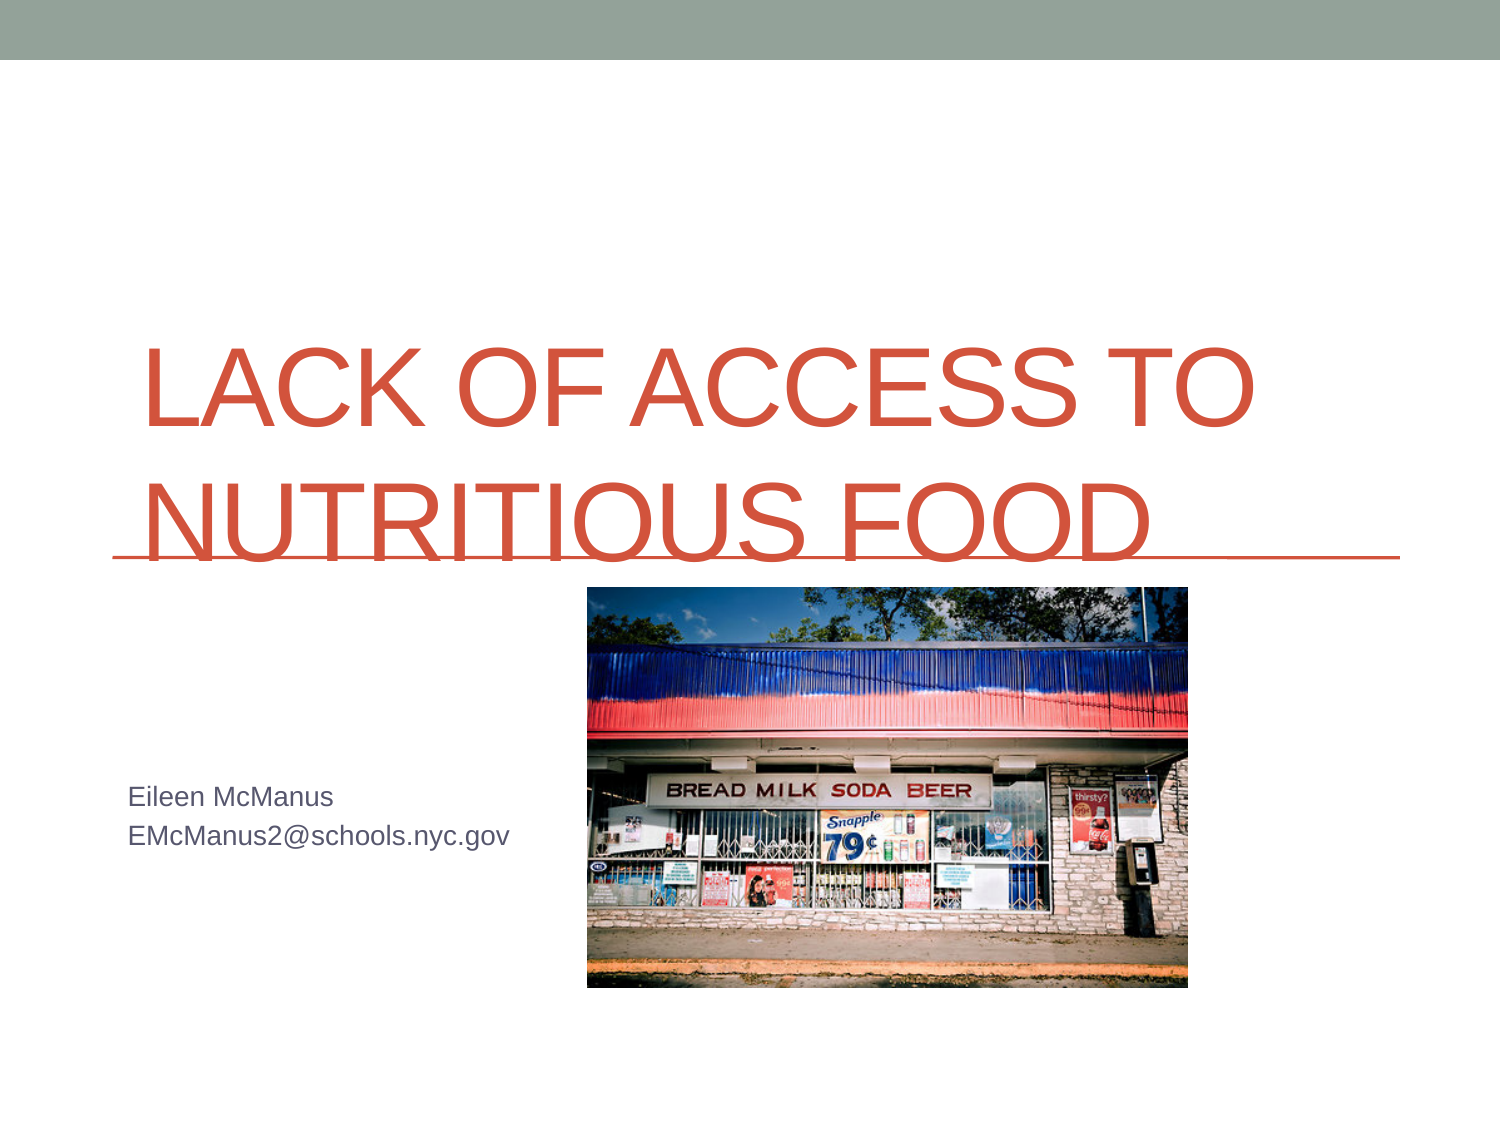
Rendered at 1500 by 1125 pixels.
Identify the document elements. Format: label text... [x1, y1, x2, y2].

subtitle Eileen McManus EMcManus2@schools.nyc.gov [112, 575, 1163, 863]
title Lack of Access to Nutritious Food [125, 275, 1413, 592]
picture [587, 587, 1188, 988]
